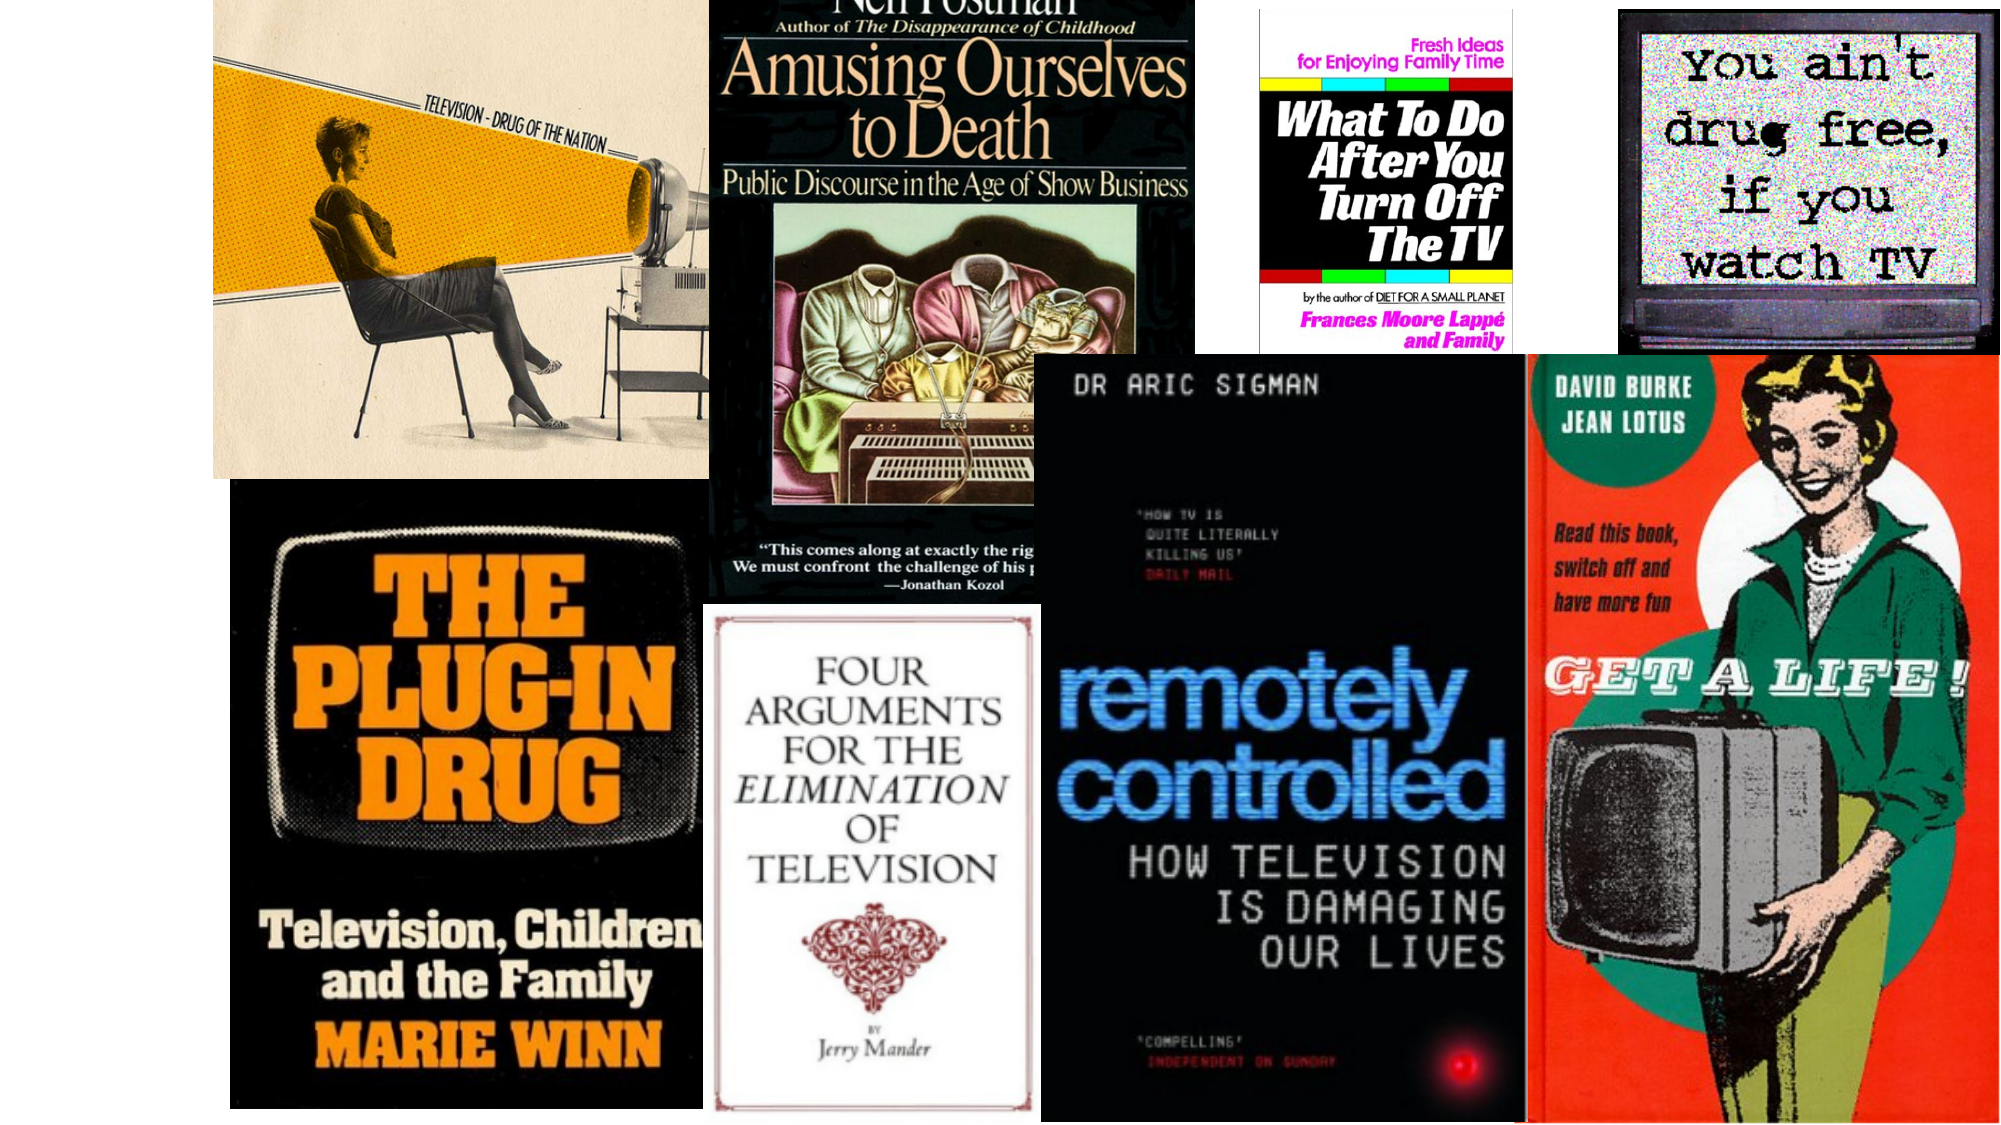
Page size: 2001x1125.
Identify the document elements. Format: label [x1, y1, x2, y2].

picture [212, 0, 2000, 1125]
